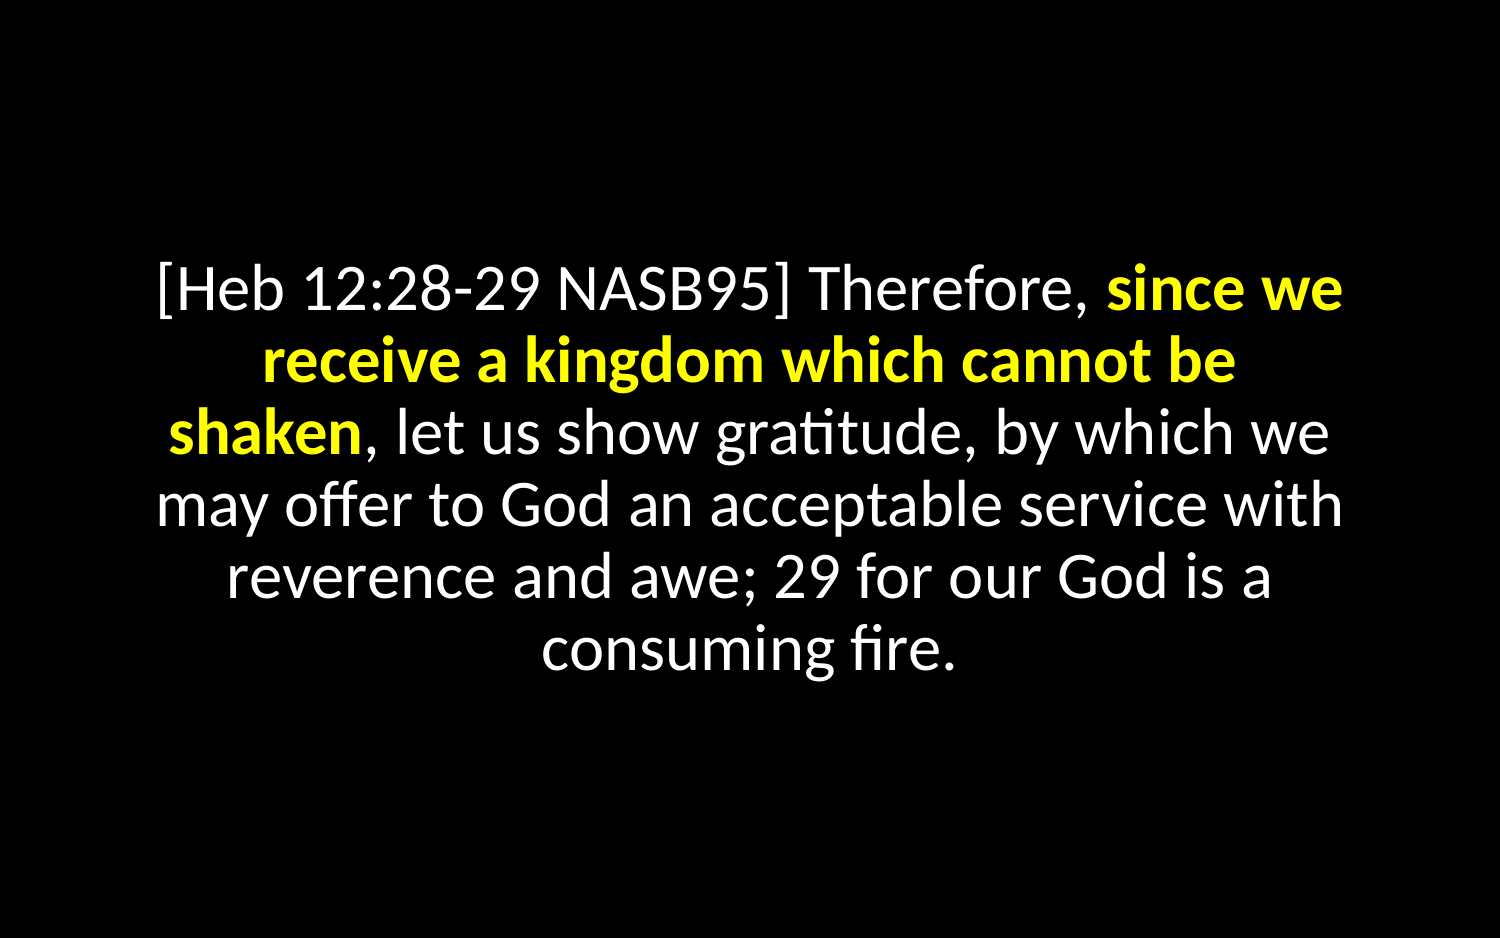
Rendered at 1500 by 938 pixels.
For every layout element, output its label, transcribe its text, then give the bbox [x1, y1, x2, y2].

list [Heb 12:28-29 NASB95] Therefore, since we receive a kingdom which cannot be shaken, let us show gratitude, by which we may offer to God an acceptable service with reverence and awe; 29 for our God is a consuming fire. [103, 171, 1397, 767]
